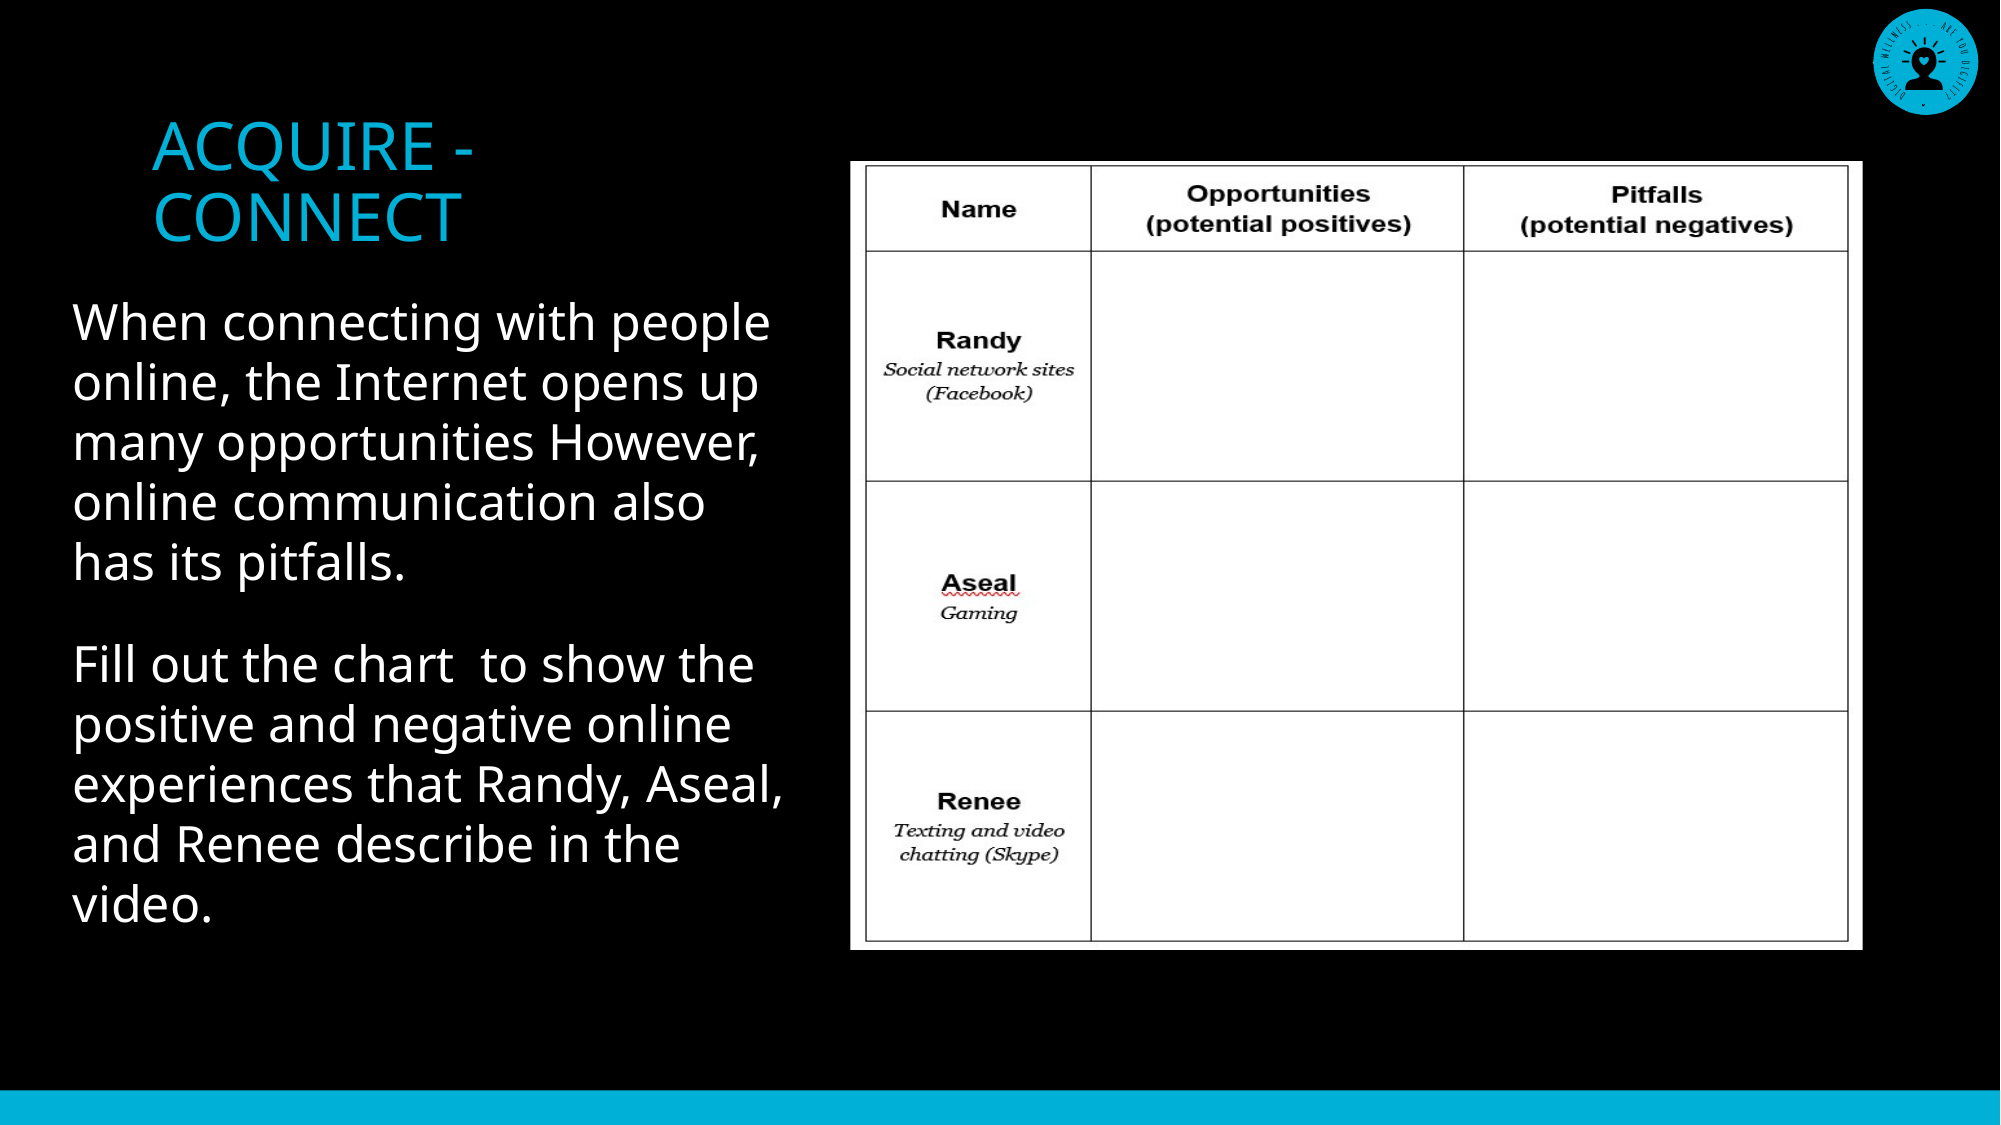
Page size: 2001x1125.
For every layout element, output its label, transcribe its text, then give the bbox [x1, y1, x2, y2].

title ACQUIRE - CONNECT [137, 1, 783, 264]
picture [1862, 0, 1988, 126]
list When connecting with people online, the Internet opens up many opportunities However, online communication also has its pitfalls. Fill out the chart to show the positive and negative online experiences that Randy, Aseal, and Renee describe in the video. [57, 282, 817, 779]
picture [850, 161, 1863, 962]
